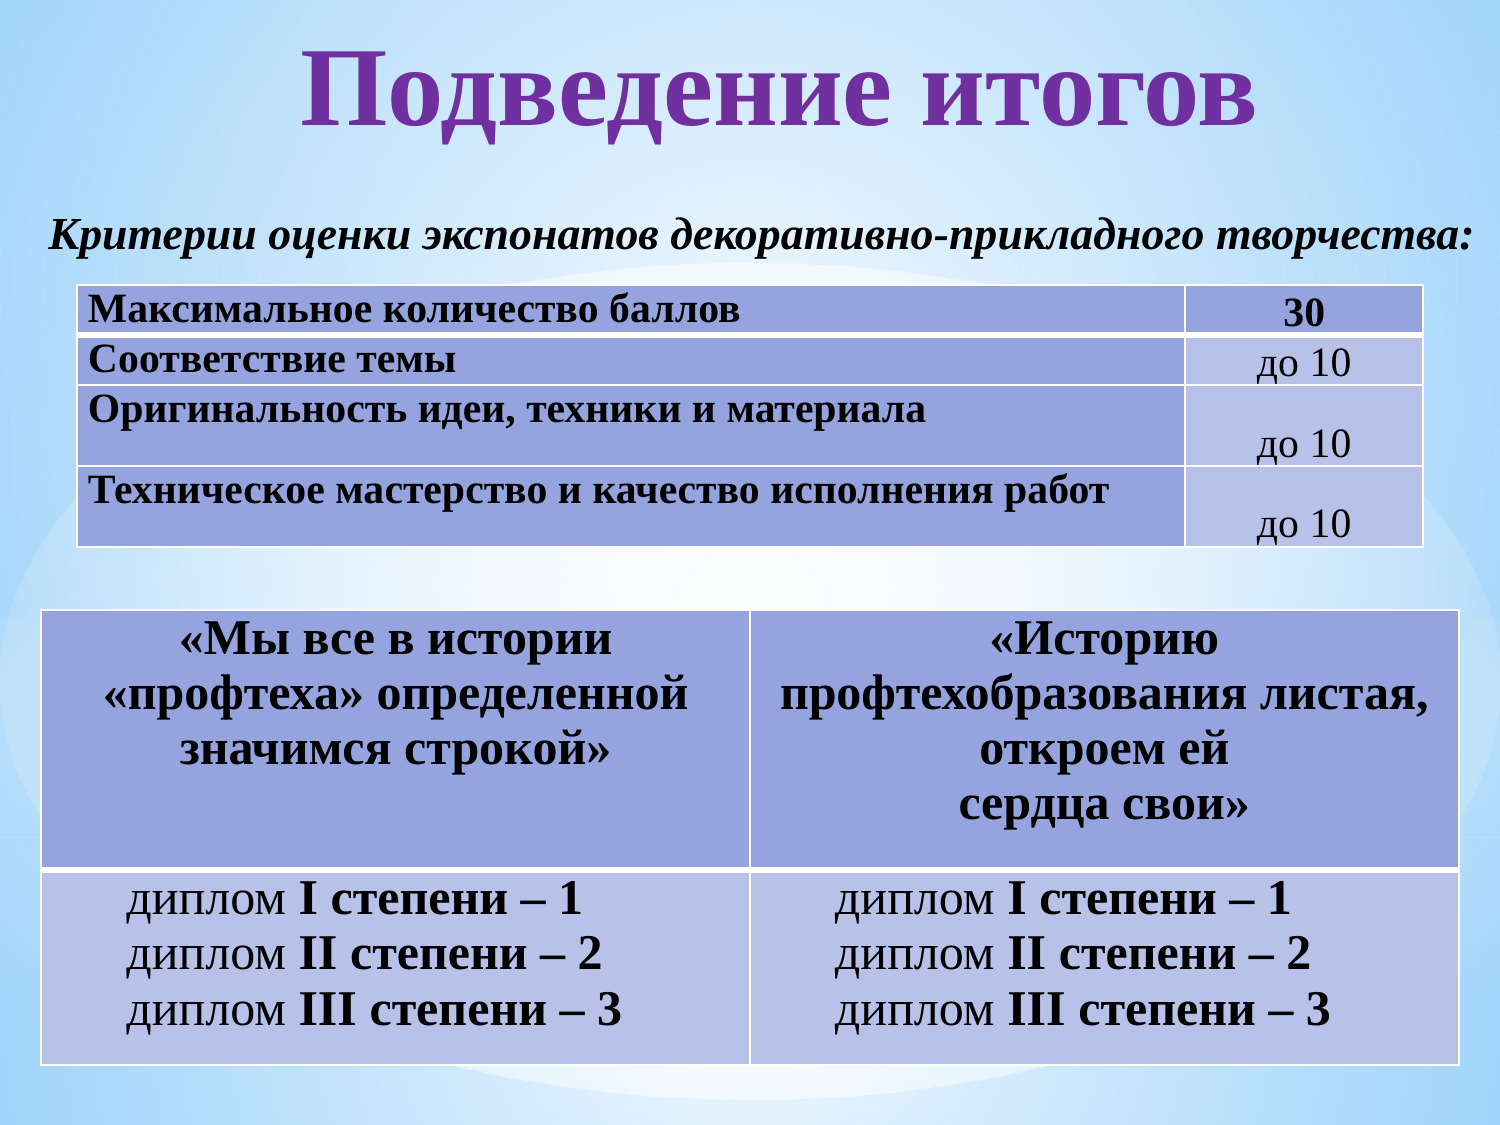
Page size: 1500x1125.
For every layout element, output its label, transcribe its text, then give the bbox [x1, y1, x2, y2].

table_header 30 [1186, 286, 1422, 332]
table_cell Техническое мастерство и качество исполнения работ [78, 467, 1184, 546]
table_cell диплом I степени – 1 диплом II степени – 2 диплом III степени – 3 [751, 873, 1458, 1064]
table_cell до 10 [1186, 386, 1422, 465]
table_header «Мы все в истории «профтеха» определенной значимся строкой» [42, 611, 749, 867]
table_cell Соответствие темы [78, 338, 1184, 384]
table_header Максимальное количество баллов [78, 286, 1184, 332]
table_cell до 10 [1186, 338, 1422, 384]
text_box Подведение итогов [159, 5, 1400, 156]
table_cell диплом I степени – 1 диплом II степени – 2 диплом III степени – 3 [42, 873, 749, 1064]
text_box Критерии оценки экспонатов декоративно-прикладного творчества: [33, 196, 1491, 267]
table_cell Оригинальность идеи, техники и материала [78, 386, 1184, 465]
table_header «Историю профтехобразования листая, откроем ей сердца свои» [751, 611, 1458, 867]
table_cell до 10 [1186, 467, 1422, 546]
